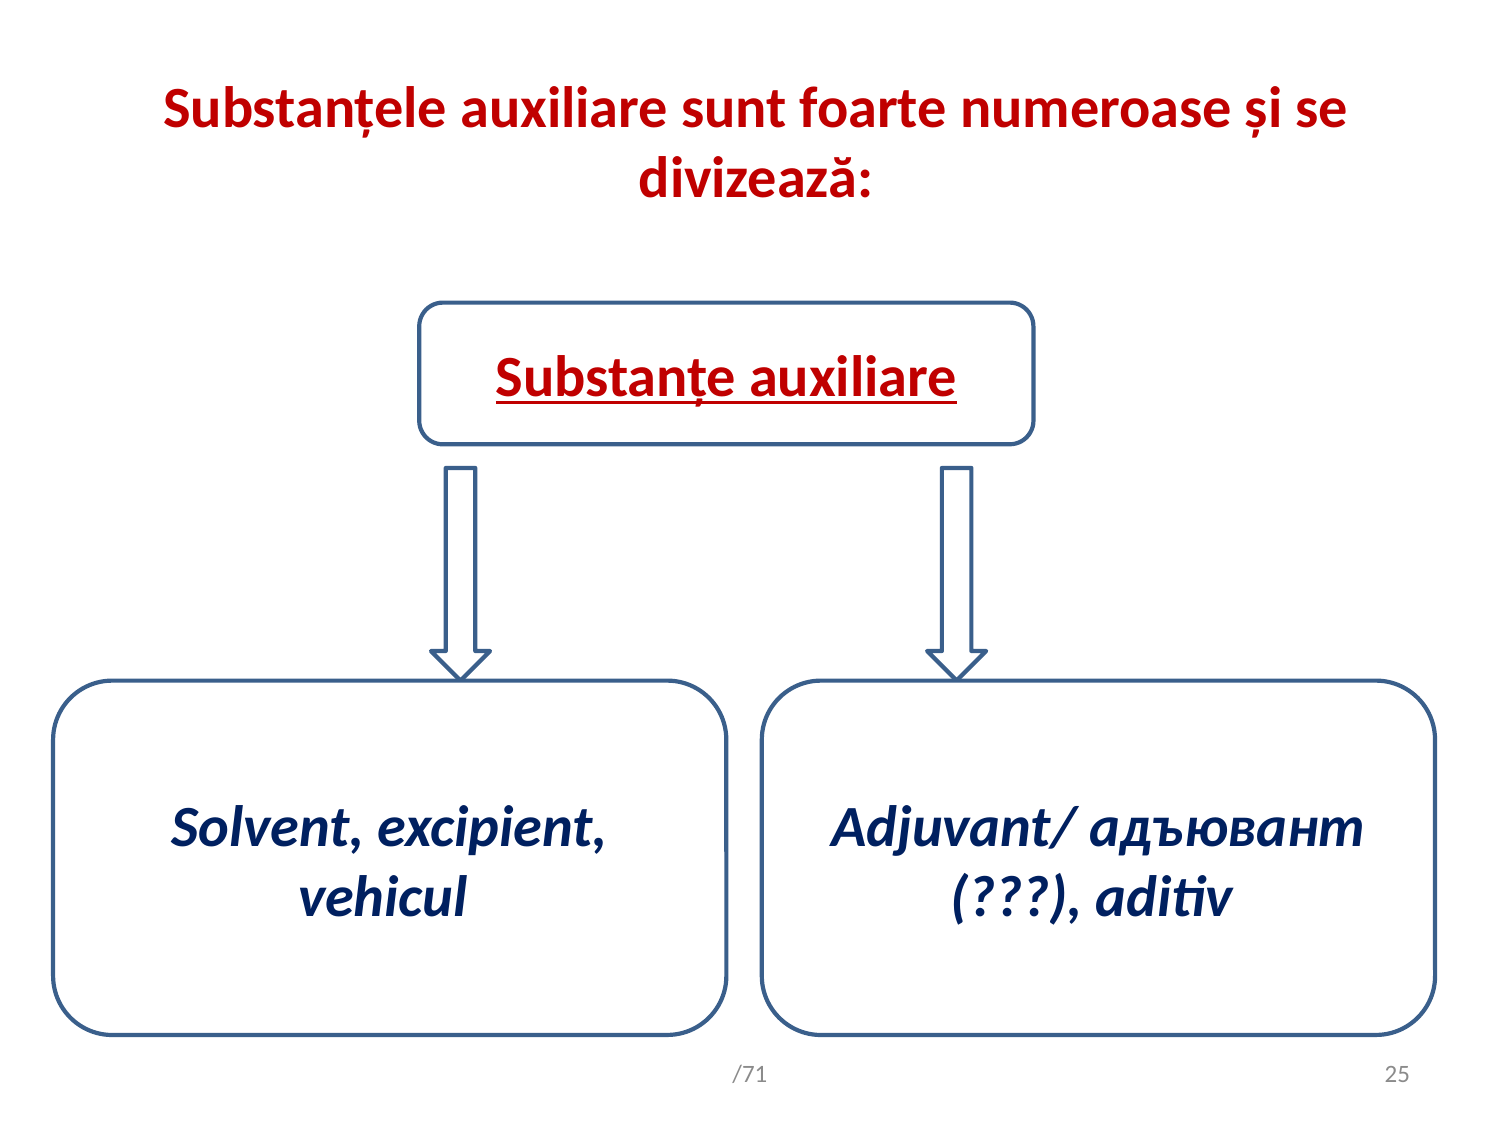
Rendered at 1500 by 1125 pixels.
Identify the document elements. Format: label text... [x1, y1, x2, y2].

text_box Solvent, excipient, vehicul [50, 678, 729, 1038]
text_box [429, 465, 492, 678]
text_box Substanțe auxiliare [417, 300, 1036, 447]
footer /71 [512, 1042, 988, 1103]
text_box Adjuvant/ адъювант (???), aditiv [759, 678, 1438, 1038]
title Substanţele auxiliare sunt foarte numeroase și se divizează: [29, 45, 1483, 233]
slide_number 25 [1074, 1042, 1425, 1103]
text_box [925, 465, 989, 678]
